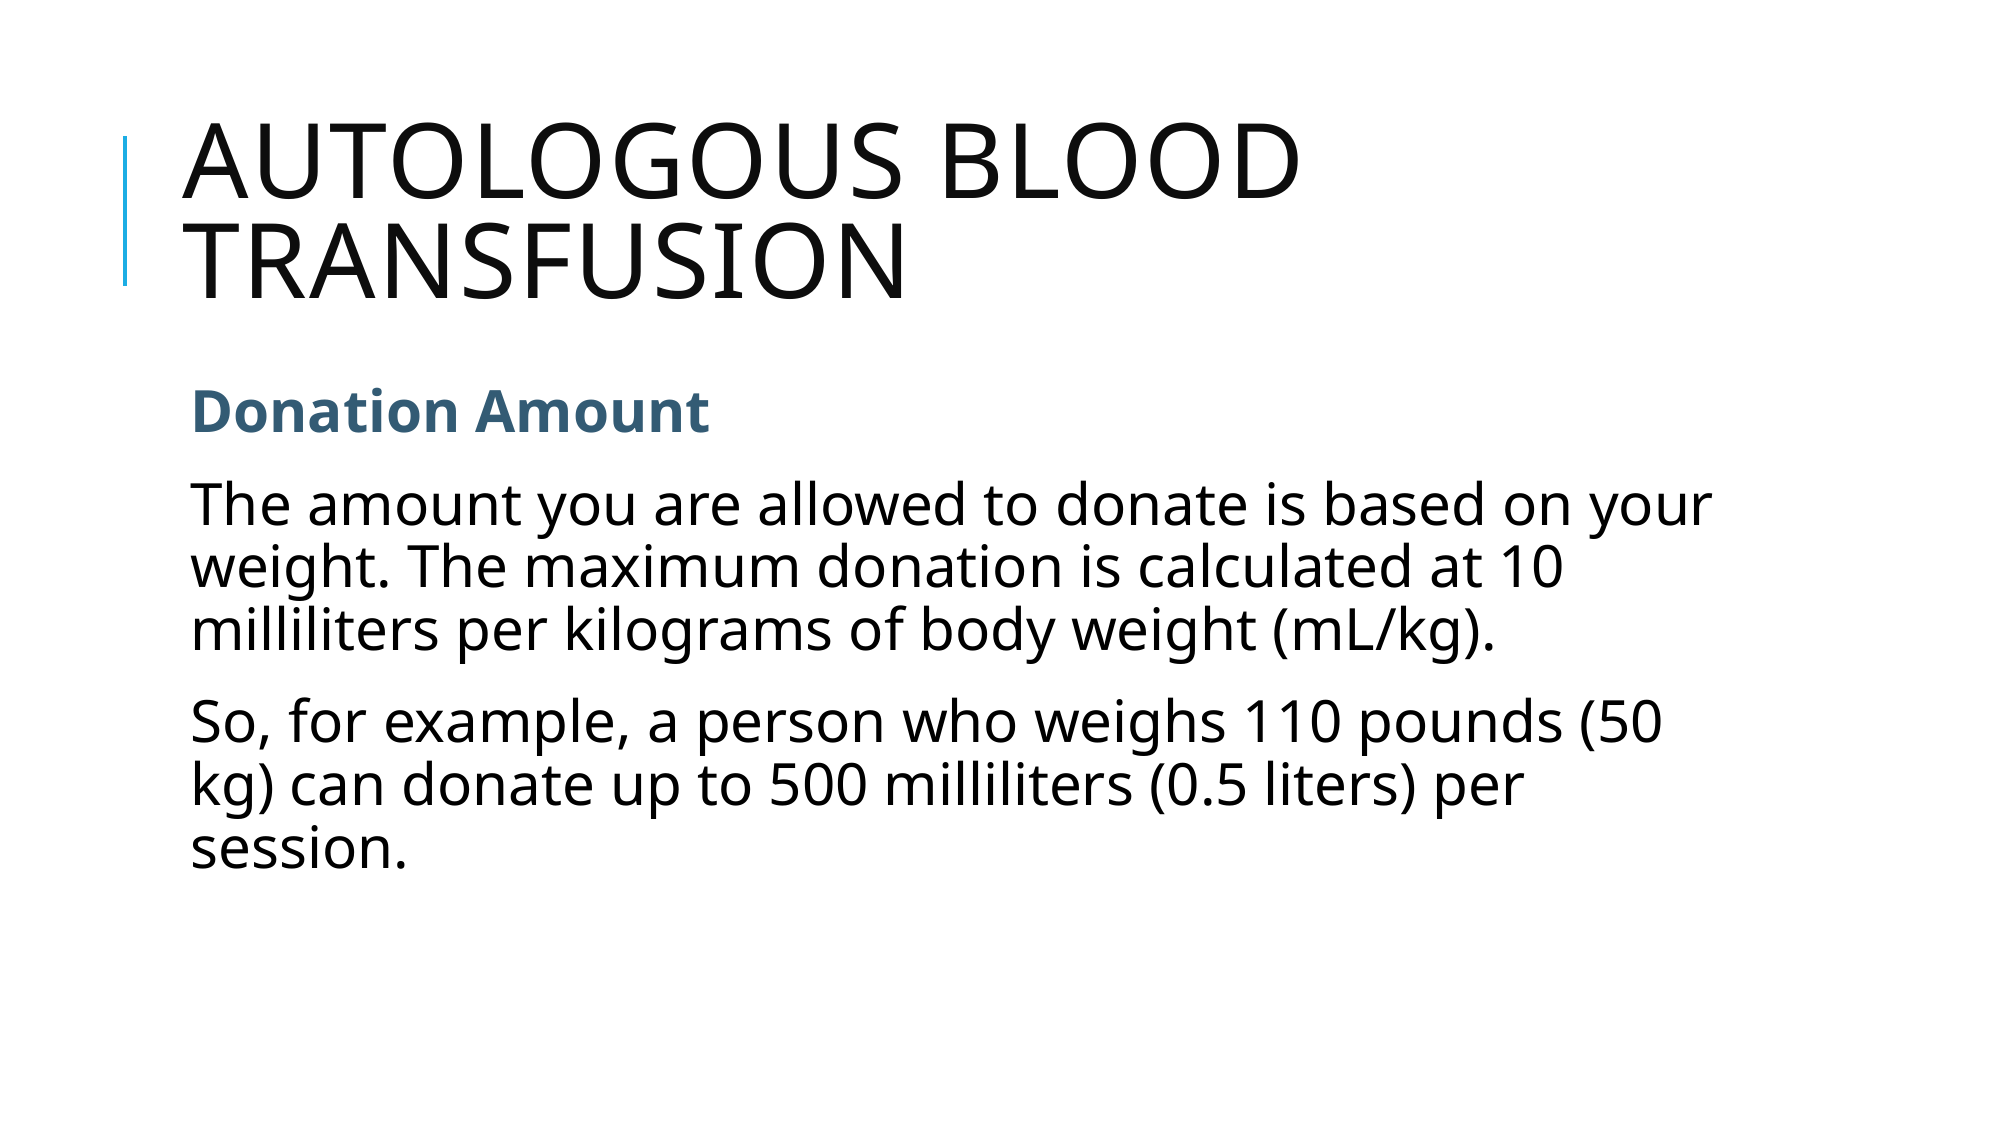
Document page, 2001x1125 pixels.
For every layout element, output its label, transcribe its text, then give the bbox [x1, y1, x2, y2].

title Autologous Blood Transfusion [168, 96, 1763, 342]
list Donation Amount The amount you are allowed to donate is based on your weight. The maximum donation is calculated at 10 milliliters per kilograms of body weight (mL/kg). So, for example, a person who weighs 110 pounds (50 kg) can donate up to 500 milliliters (0.5 liters) per session. [168, 375, 1763, 1035]
